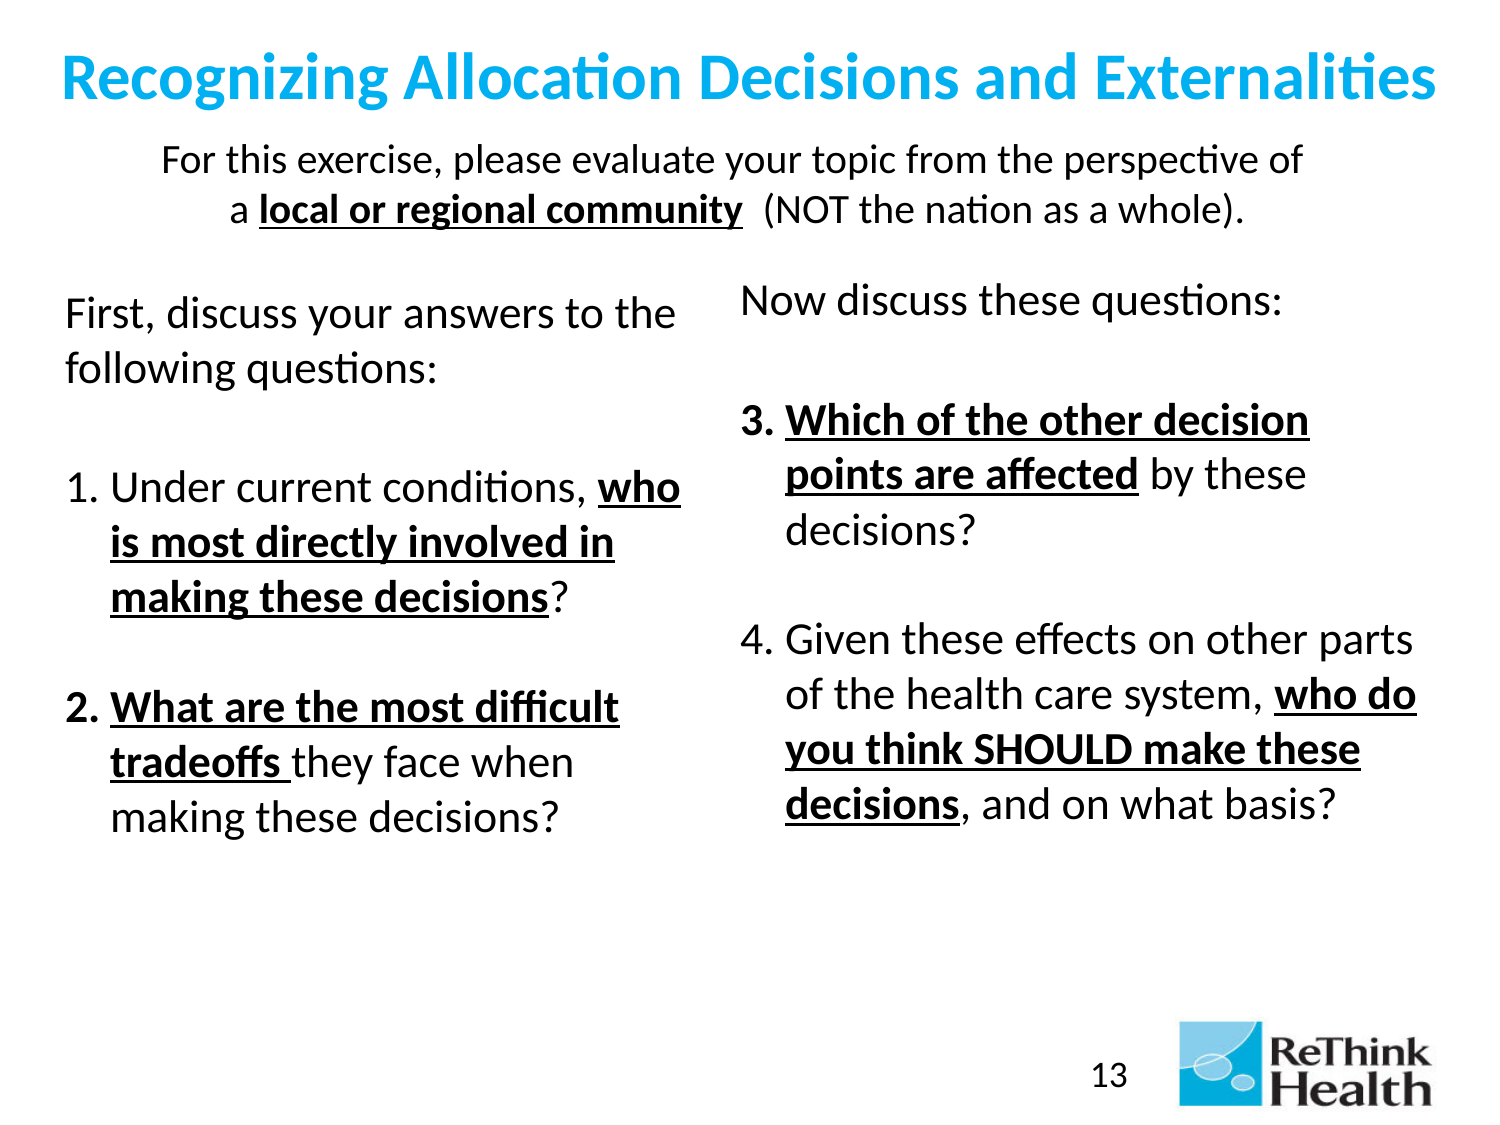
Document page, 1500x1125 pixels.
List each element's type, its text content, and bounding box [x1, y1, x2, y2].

title Recognizing Allocation Decisions and Externalities [37, 38, 1463, 138]
list First, discuss your answers to the following questions: Under current conditions, who is most directly involved in making these decisions? What are the most difficult tradeoffs they face when making these decisions? [50, 275, 700, 925]
slide_number 13 [1074, 1042, 1425, 1103]
text_box For this exercise, please evaluate your topic from the perspective of a local or regional community (NOT the nation as a whole). [62, 124, 1413, 240]
list Now discuss these questions: Which of the other decision points are affected by these decisions? Given these effects on other parts of the health care system, who do you think SHOULD make these decisions, and on what basis? [725, 262, 1450, 950]
picture [1175, 1017, 1438, 1113]
